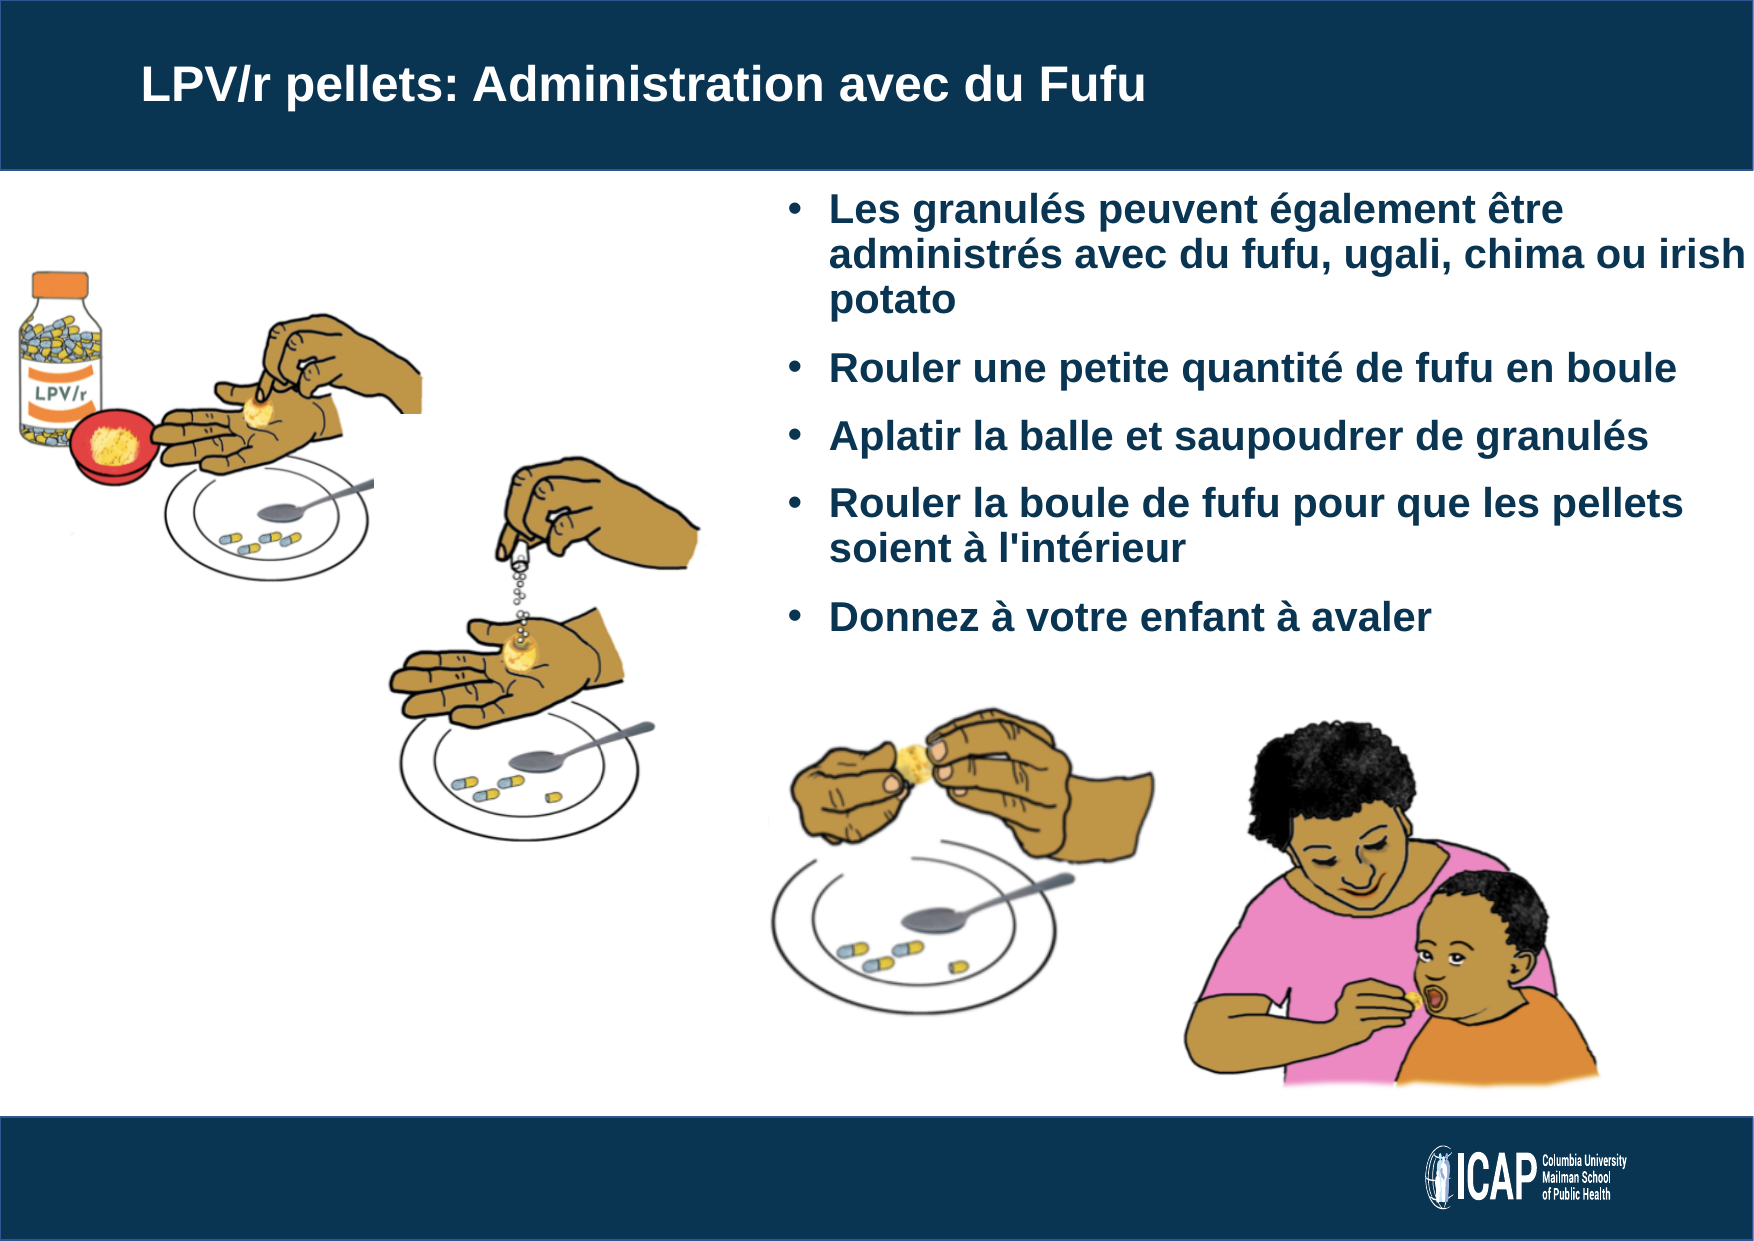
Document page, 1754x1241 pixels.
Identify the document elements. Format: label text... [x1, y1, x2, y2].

picture [1175, 706, 1610, 1106]
list Les granulés peuvent également être administrés avec du fufu, ugali, chima ou irish potato Rouler une petite quantité de fufu en boule Aplatir la balle et saupoudrer de granulés Rouler la boule de fufu pour que les pellets soient à l'intérieur Donnez à votre enfant à avaler [772, 180, 1754, 674]
picture [768, 684, 1162, 1021]
picture [13, 242, 734, 853]
title LPV/r pellets: Administration avec du Fufu [125, 0, 1634, 171]
